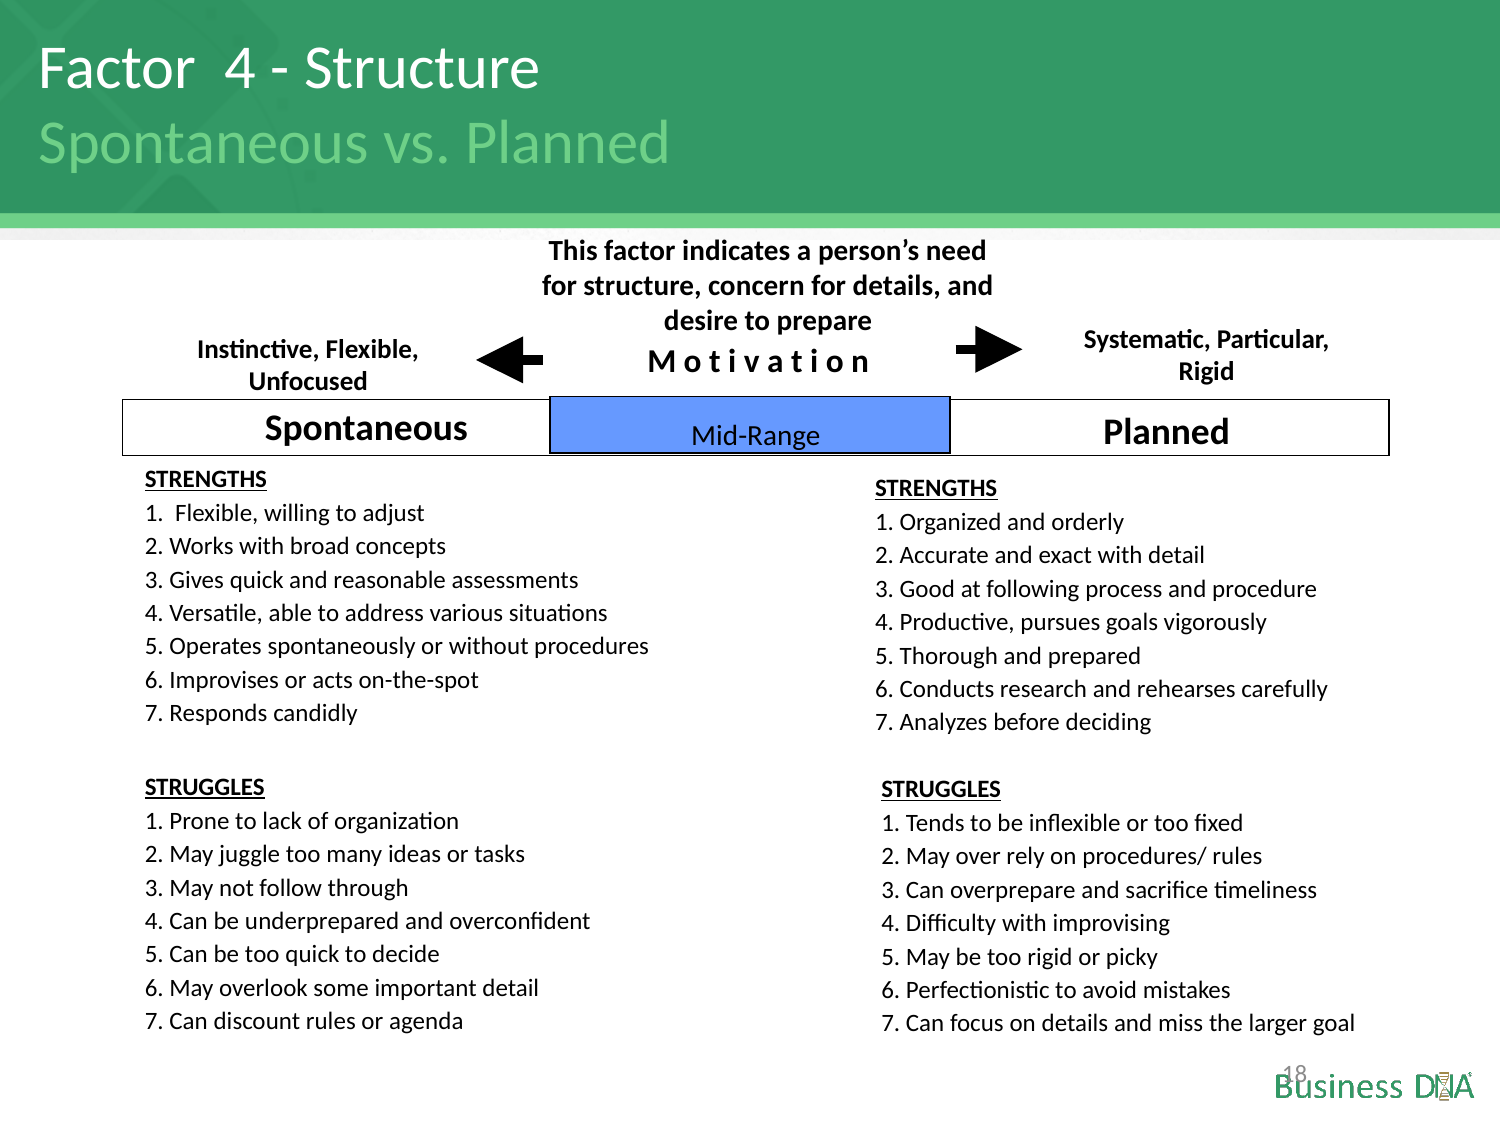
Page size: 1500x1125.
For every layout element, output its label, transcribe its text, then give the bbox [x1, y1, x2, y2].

text_box [0, 0, 1500, 1125]
text_box [476, 349, 499, 371]
slide_number 18 [972, 1042, 1323, 1103]
text_box M o t i v a t i o n [499, 331, 1017, 387]
text_box Systematic, Particular, Rigid [1049, 314, 1364, 394]
text_box This factor indicates a person’s need for structure, concern for details, and desire to prepare [522, 223, 1014, 331]
text_box Factor 4 - Structure Spontaneous vs. Planned [5, 79, 1500, 123]
text_box Instinctive, Flexible, Unfocused [149, 324, 467, 404]
text_box [1017, 346, 1023, 353]
